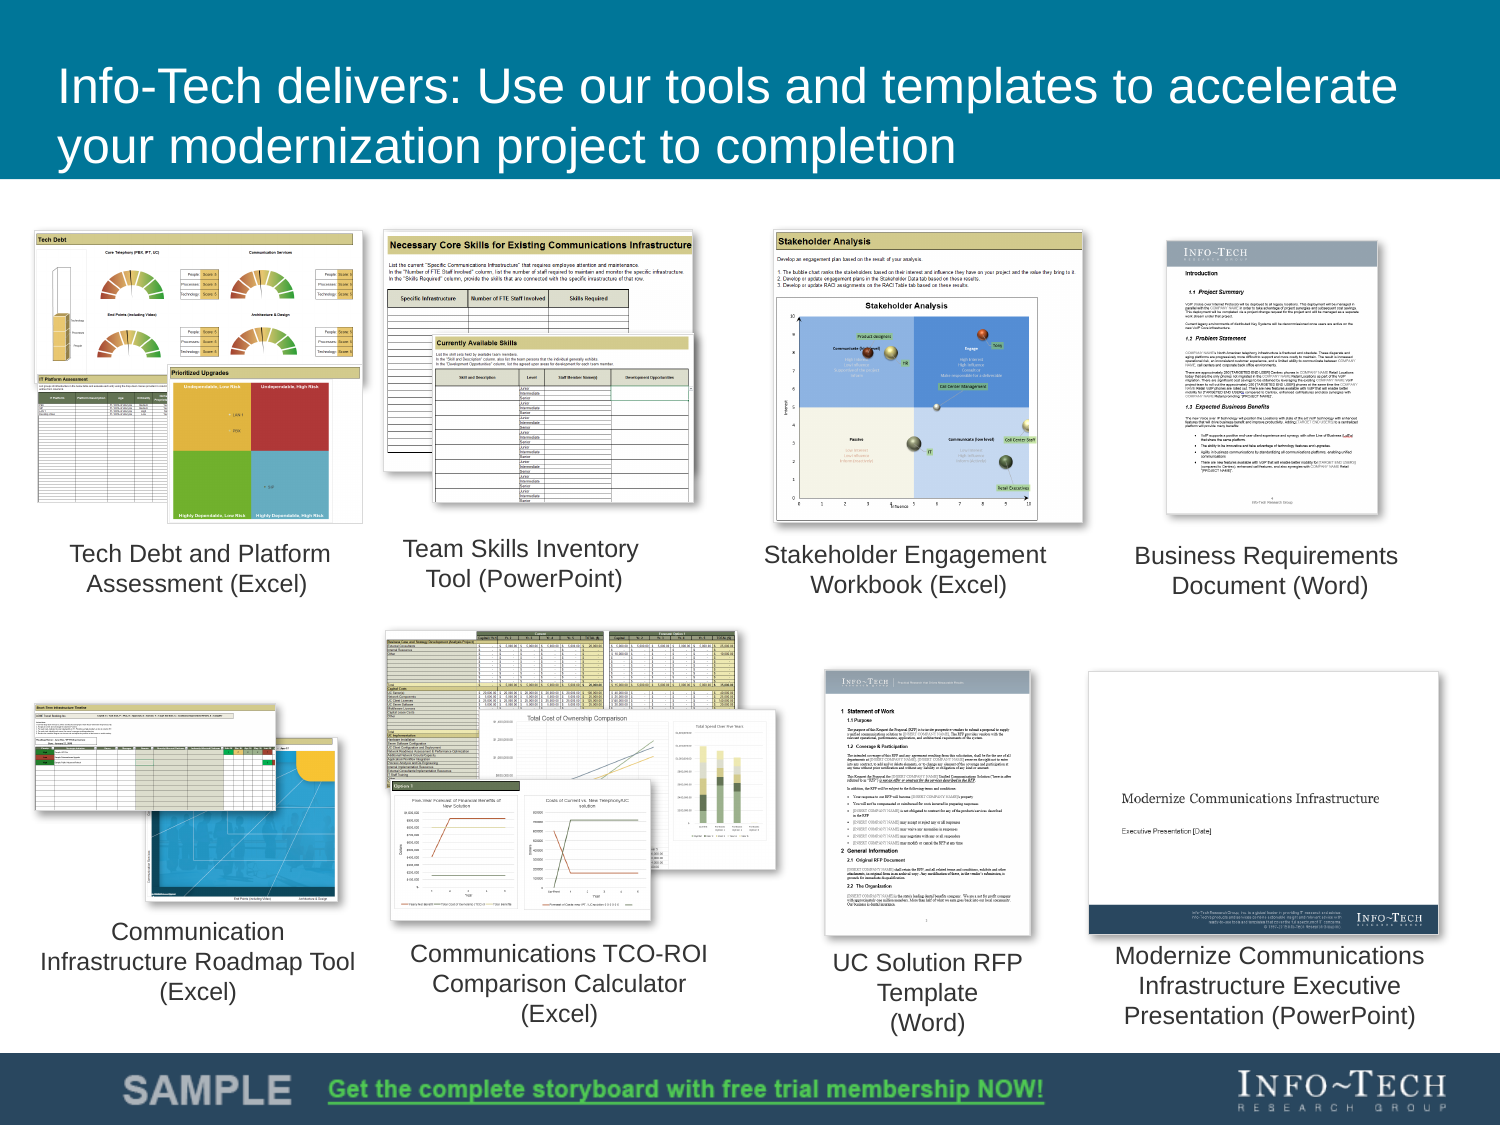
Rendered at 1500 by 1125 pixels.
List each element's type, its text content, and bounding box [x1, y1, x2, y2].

text_box Team Skills Inventory Tool (PowerPoint) [287, 525, 762, 600]
text_box Tech Debt and Platform Assessment (Excel) [22, 530, 379, 605]
picture [1166, 240, 1379, 515]
picture [384, 629, 777, 921]
title Info-Tech delivers: Use our tools and templates to accelerate your modernization project to completion [41, 41, 1457, 187]
text_box UC Solution RFP Template (Word) [794, 939, 1062, 1045]
picture [1087, 671, 1439, 935]
text_box Communications TCO-ROI Comparison Calculator (Excel) [381, 930, 738, 1036]
picture [824, 669, 1032, 936]
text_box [33, 229, 363, 525]
text_box Business Requirements Document (Word) [1030, 532, 1500, 608]
text_box Communication Infrastructure Roadmap Tool (Excel) [20, 908, 376, 1013]
picture [33, 703, 339, 902]
picture [383, 229, 695, 503]
text_box Stakeholder Engagement Workbook (Excel) [691, 531, 1030, 606]
picture [772, 229, 1083, 524]
text_box Modernize Communications Infrastructure Executive Presentation (PowerPoint) [1092, 937, 1448, 1037]
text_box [0, 1053, 1500, 1125]
